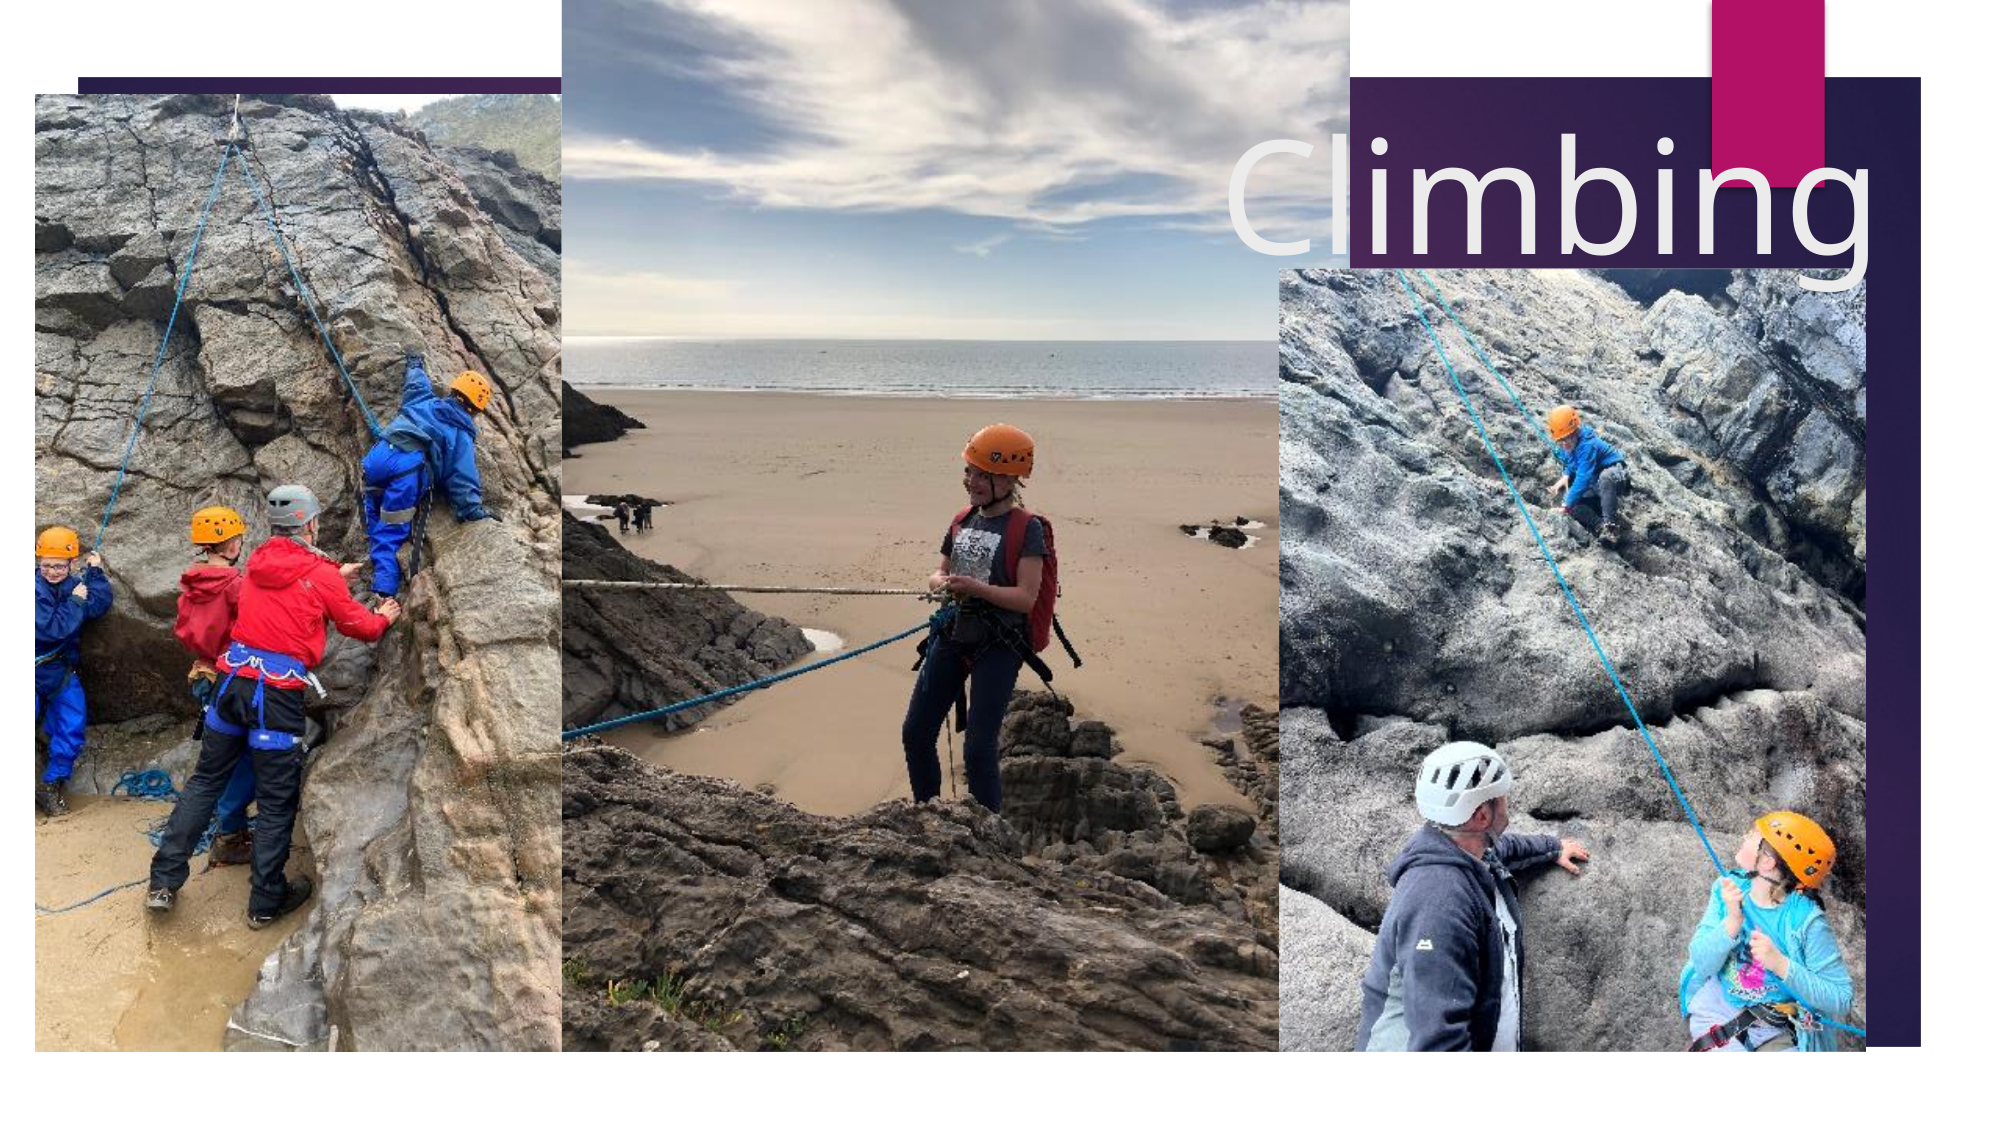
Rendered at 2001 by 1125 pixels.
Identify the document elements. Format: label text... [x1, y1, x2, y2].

picture [35, 1, 1964, 1052]
title Climbing [1204, 73, 1965, 294]
